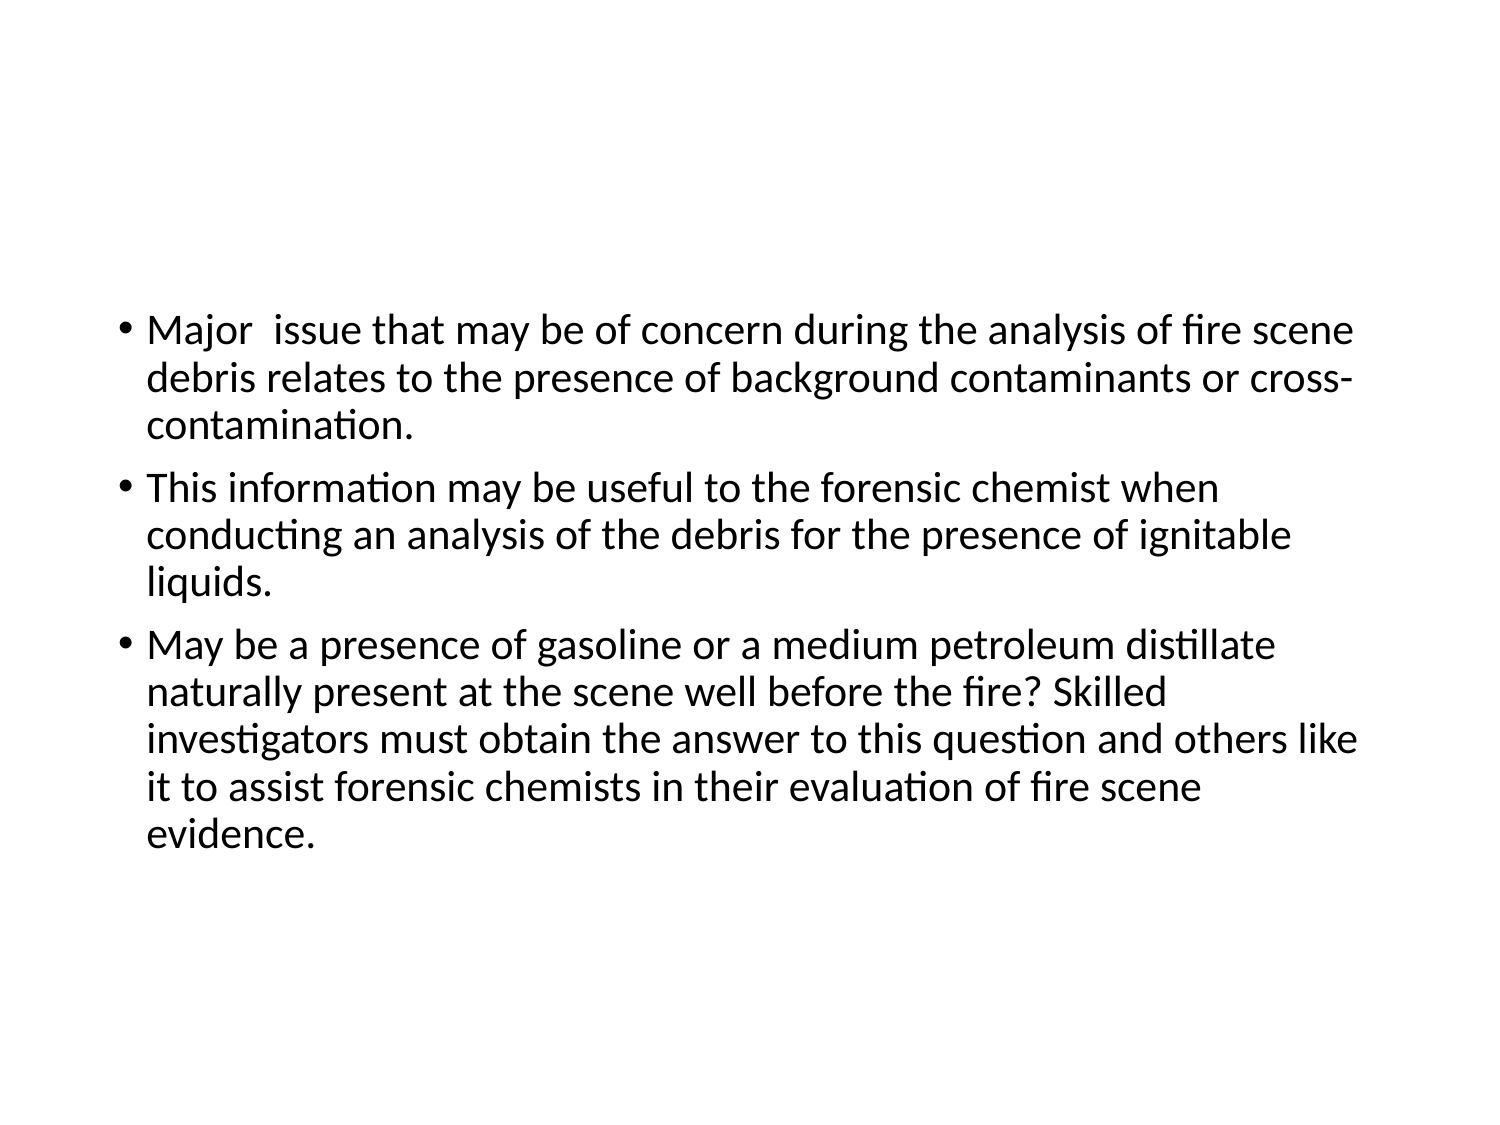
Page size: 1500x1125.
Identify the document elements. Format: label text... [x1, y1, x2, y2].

list Major issue that may be of concern during the analysis of fire scene debris relates to the presence of background contaminants or cross-contamination. This information may be useful to the forensic chemist when conducting an analysis of the debris for the presence of ignitable liquids. May be a presence of gasoline or a medium petroleum distillate naturally present at the scene well before the fire? Skilled investigators must obtain the answer to this question and others like it to assist forensic chemists in their evaluation of fire scene evidence. [103, 299, 1397, 1014]
